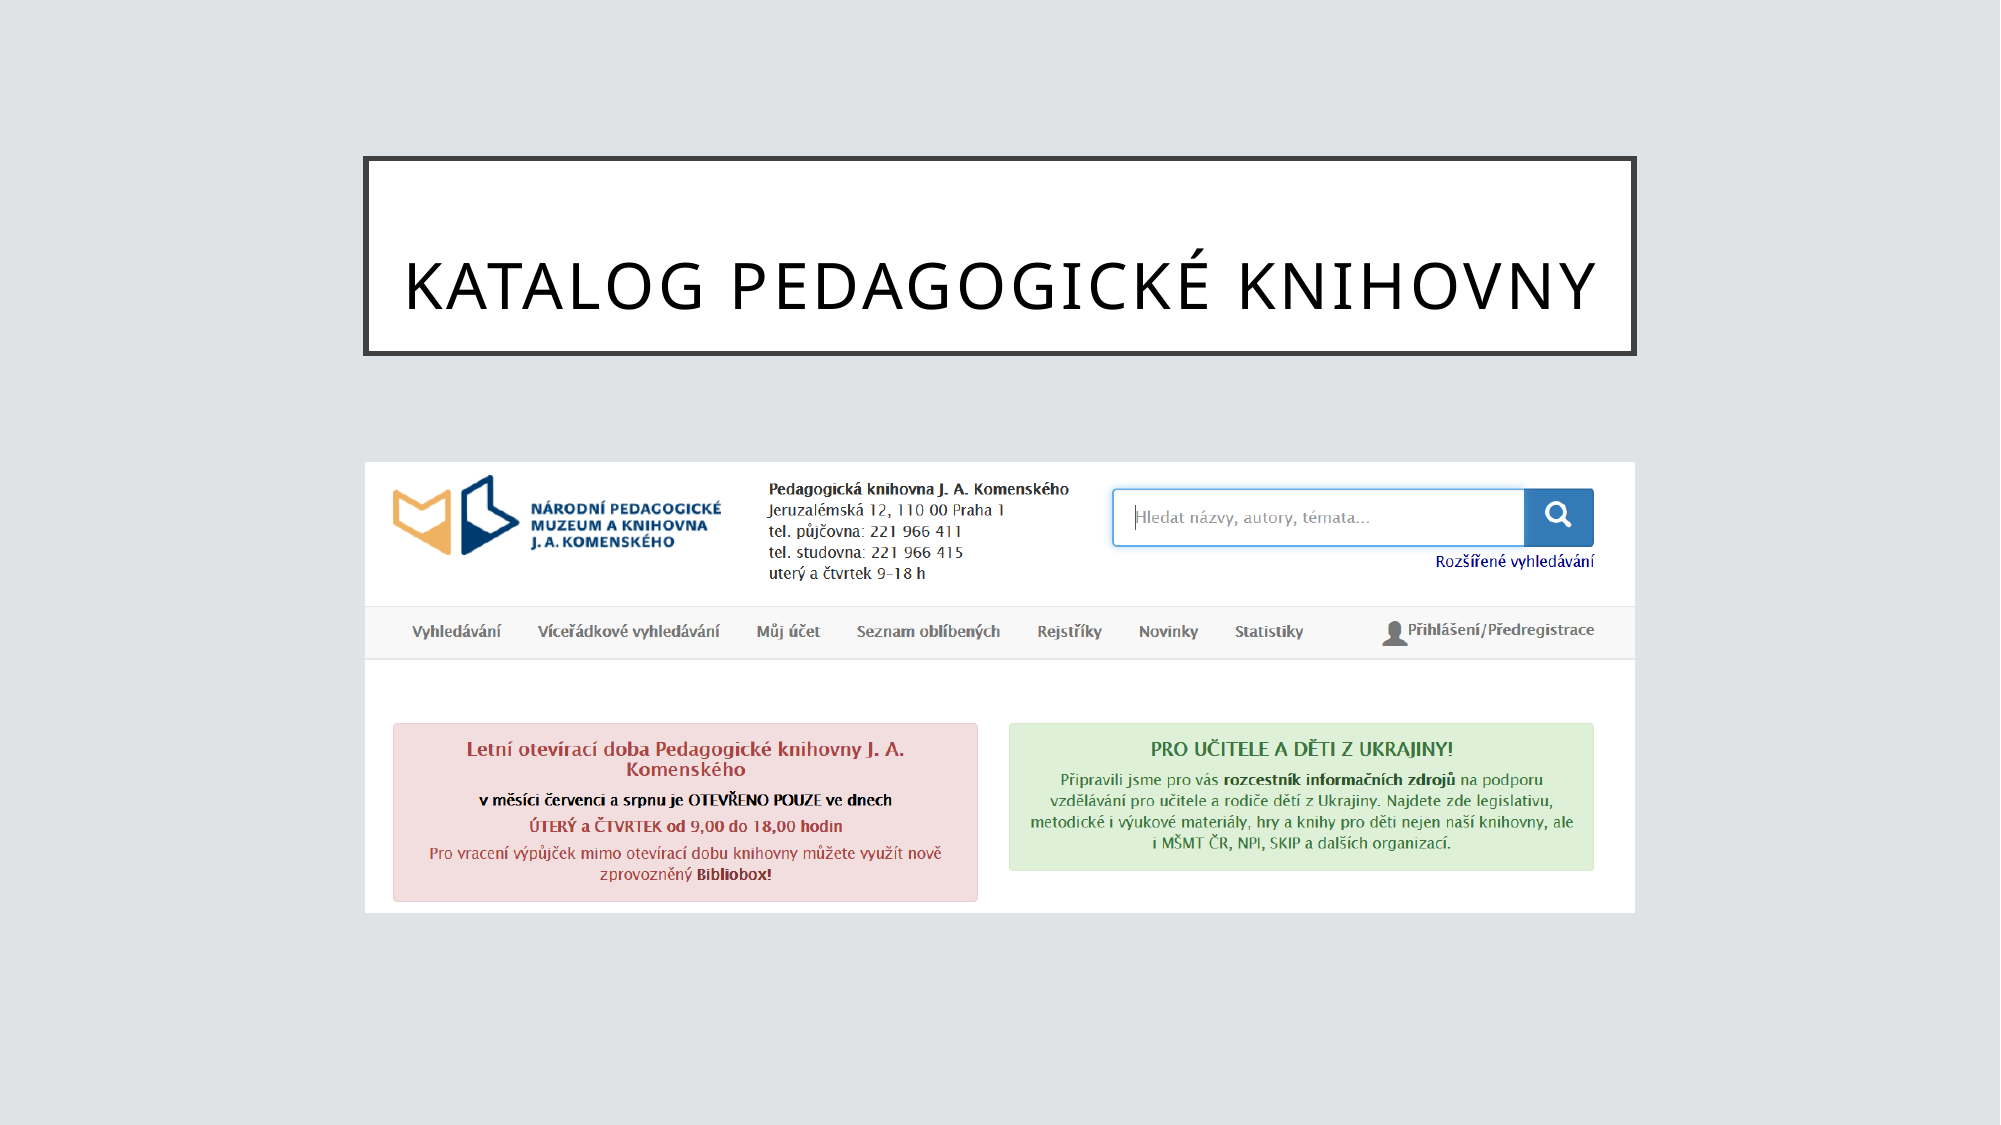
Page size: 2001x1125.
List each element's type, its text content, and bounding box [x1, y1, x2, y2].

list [365, 462, 1635, 913]
title Katalog Pedagogické knihovny [363, 156, 1637, 356]
